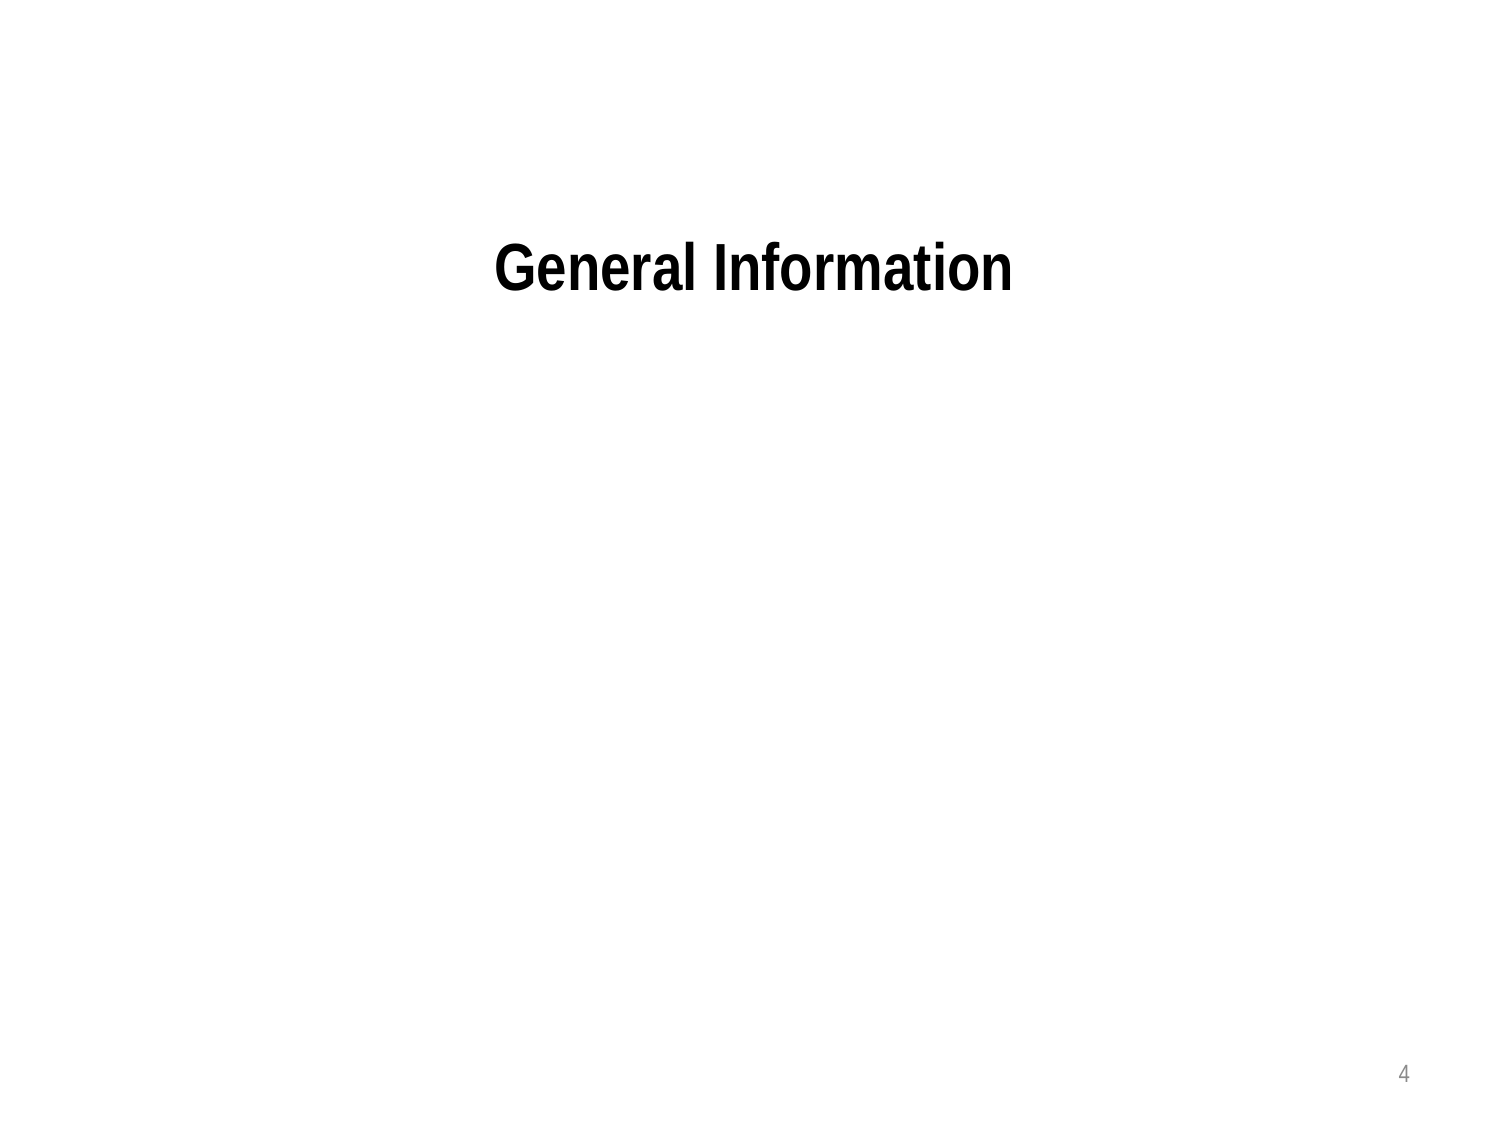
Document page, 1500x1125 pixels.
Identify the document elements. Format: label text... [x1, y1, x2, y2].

slide_number 4 [1074, 1042, 1425, 1103]
list General Information [112, 224, 1388, 375]
